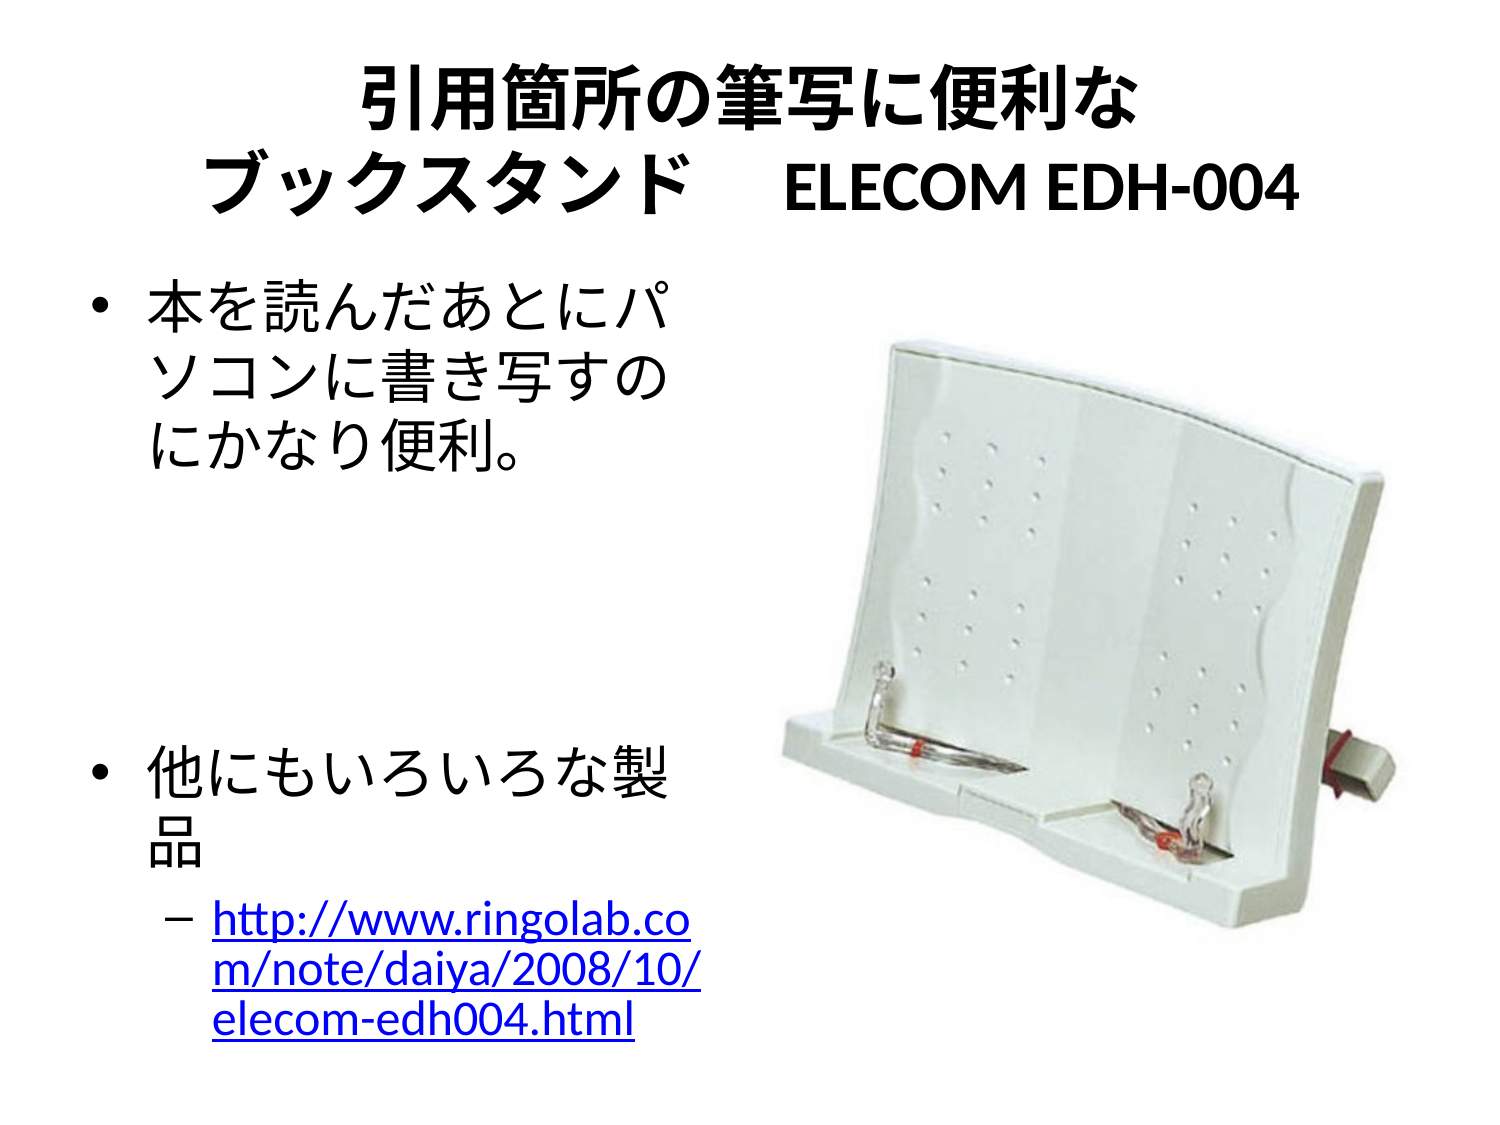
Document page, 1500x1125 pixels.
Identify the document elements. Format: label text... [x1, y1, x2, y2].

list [762, 302, 1426, 965]
title 引用箇所の筆写に便利な ブックスタンド ELECOM EDH-004 [75, 45, 1425, 233]
list 本を読んだあとにパソコンに書き写すのにかなり便利。 他にもいろいろな製品 http://www.ringolab.com/note/daiya/2008/10/elecom-edh004.html [75, 262, 738, 1005]
